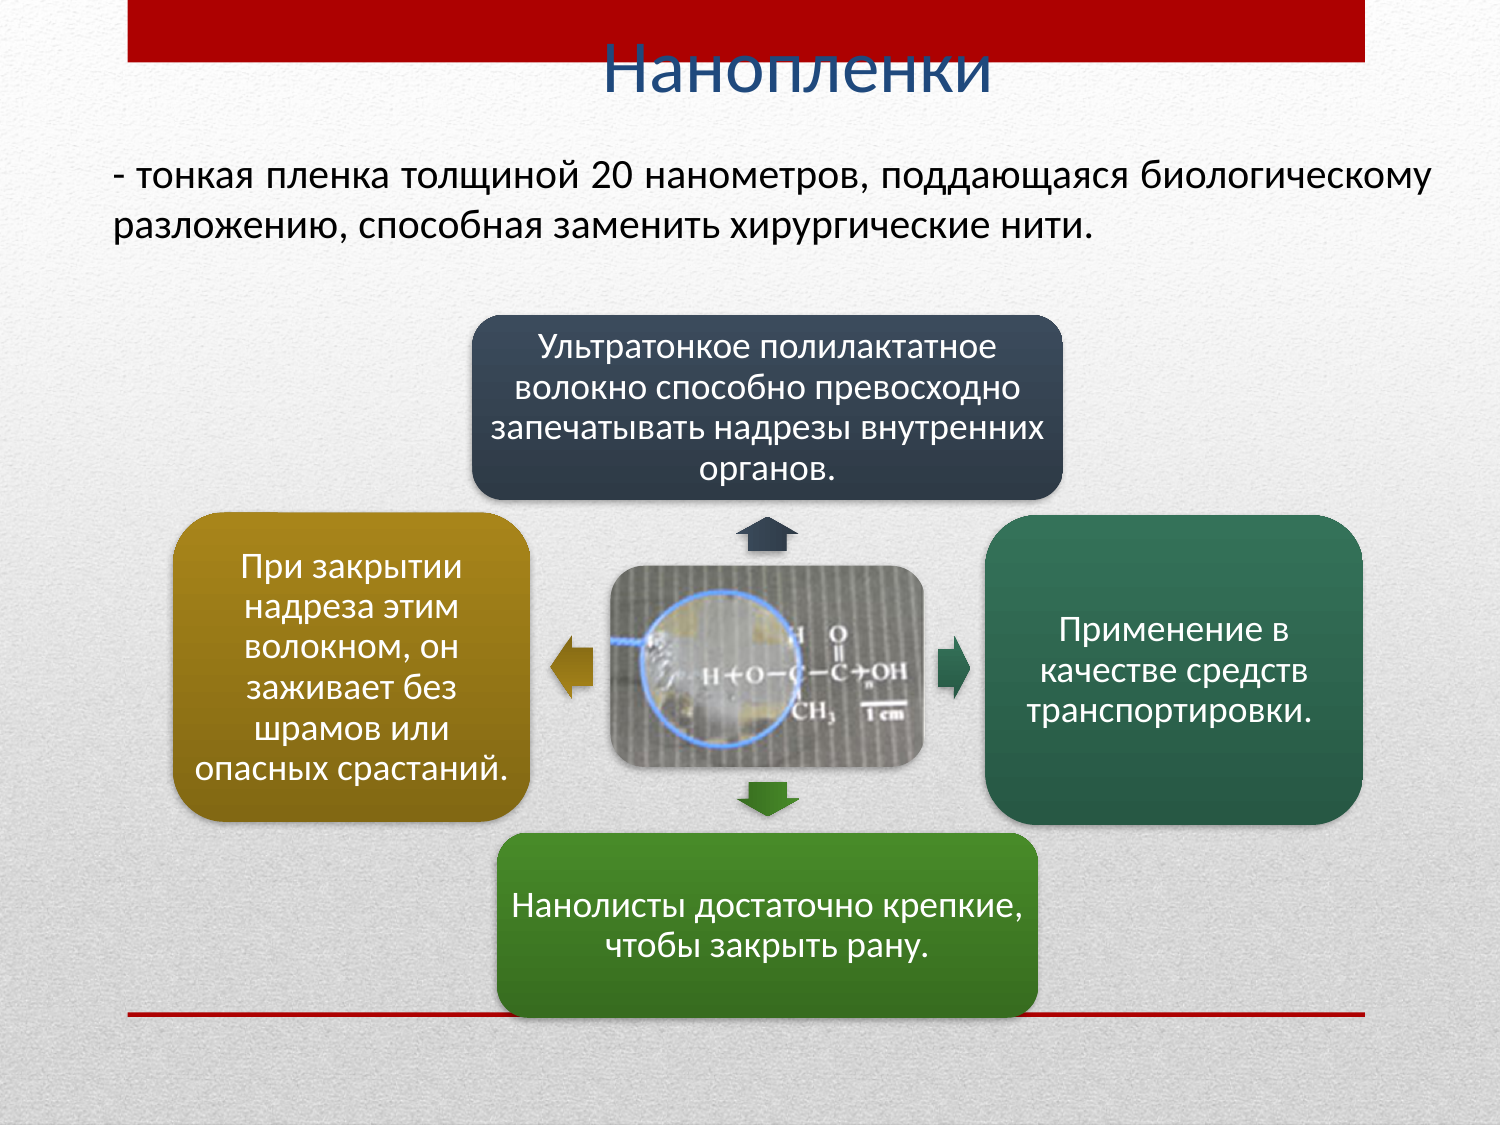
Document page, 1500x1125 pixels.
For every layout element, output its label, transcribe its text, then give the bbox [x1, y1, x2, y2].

text_box Ультратонкое полилактатное волокно способно превосходно запечатывать надрезы внутренних органов. [472, 314, 1064, 501]
text_box Применение в качестве средств транспортировки. [985, 515, 1364, 826]
text_box [938, 636, 971, 700]
text_box [610, 565, 925, 767]
text_box Нанопленки [299, 1, 1298, 108]
text_box Нанолисты достаточно крепкие, чтобы закрыть рану. [497, 832, 1039, 1018]
text_box [736, 781, 800, 817]
text_box - тонкая пленка толщиной 20 нанометров, поддающаяся биологическому разложению, способная заменить хирургические нити. [97, 139, 1448, 258]
text_box При закрытии надреза этим волокном, он заживает без шрамов или опасных срастаний. [173, 512, 531, 822]
text_box [550, 635, 593, 699]
text_box [736, 516, 800, 552]
